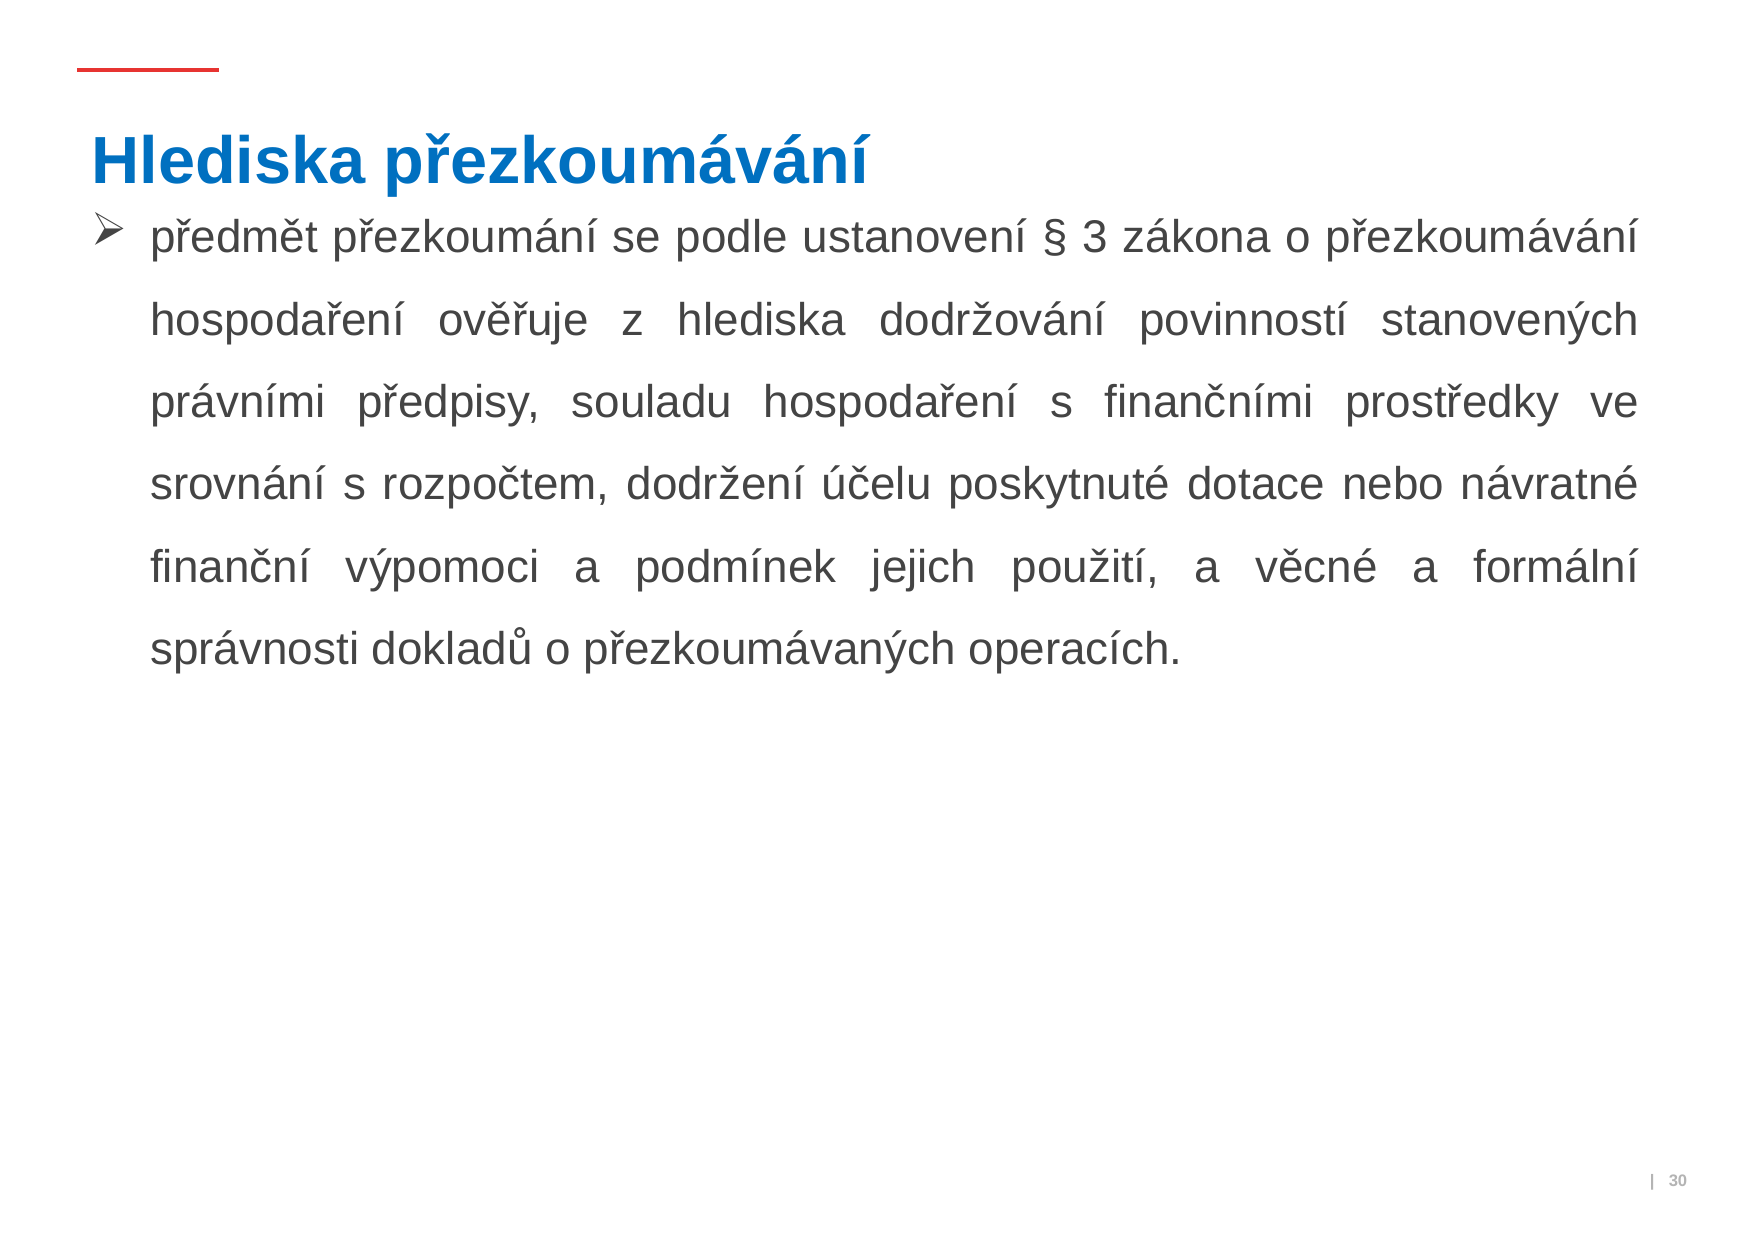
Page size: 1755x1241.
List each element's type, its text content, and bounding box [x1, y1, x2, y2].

slide_number | 30 [1427, 1169, 1688, 1190]
title Hlediska přezkoumávání [62, 76, 1641, 179]
list předmět přezkoumání se podle ustanovení § 3 zákona o přezkoumávání hospodaření ověřuje z hlediska dodržování povinností stanovených právními předpisy, souladu hospodaření s finančními prostředky ve srovnání s rozpočtem, dodržení účelu poskytnuté dotace nebo návratné finanční výpomoci a podmínek jejich použití, a věcné a formální správnosti dokladů o přezkoumávaných operacích. [62, 179, 1641, 1117]
